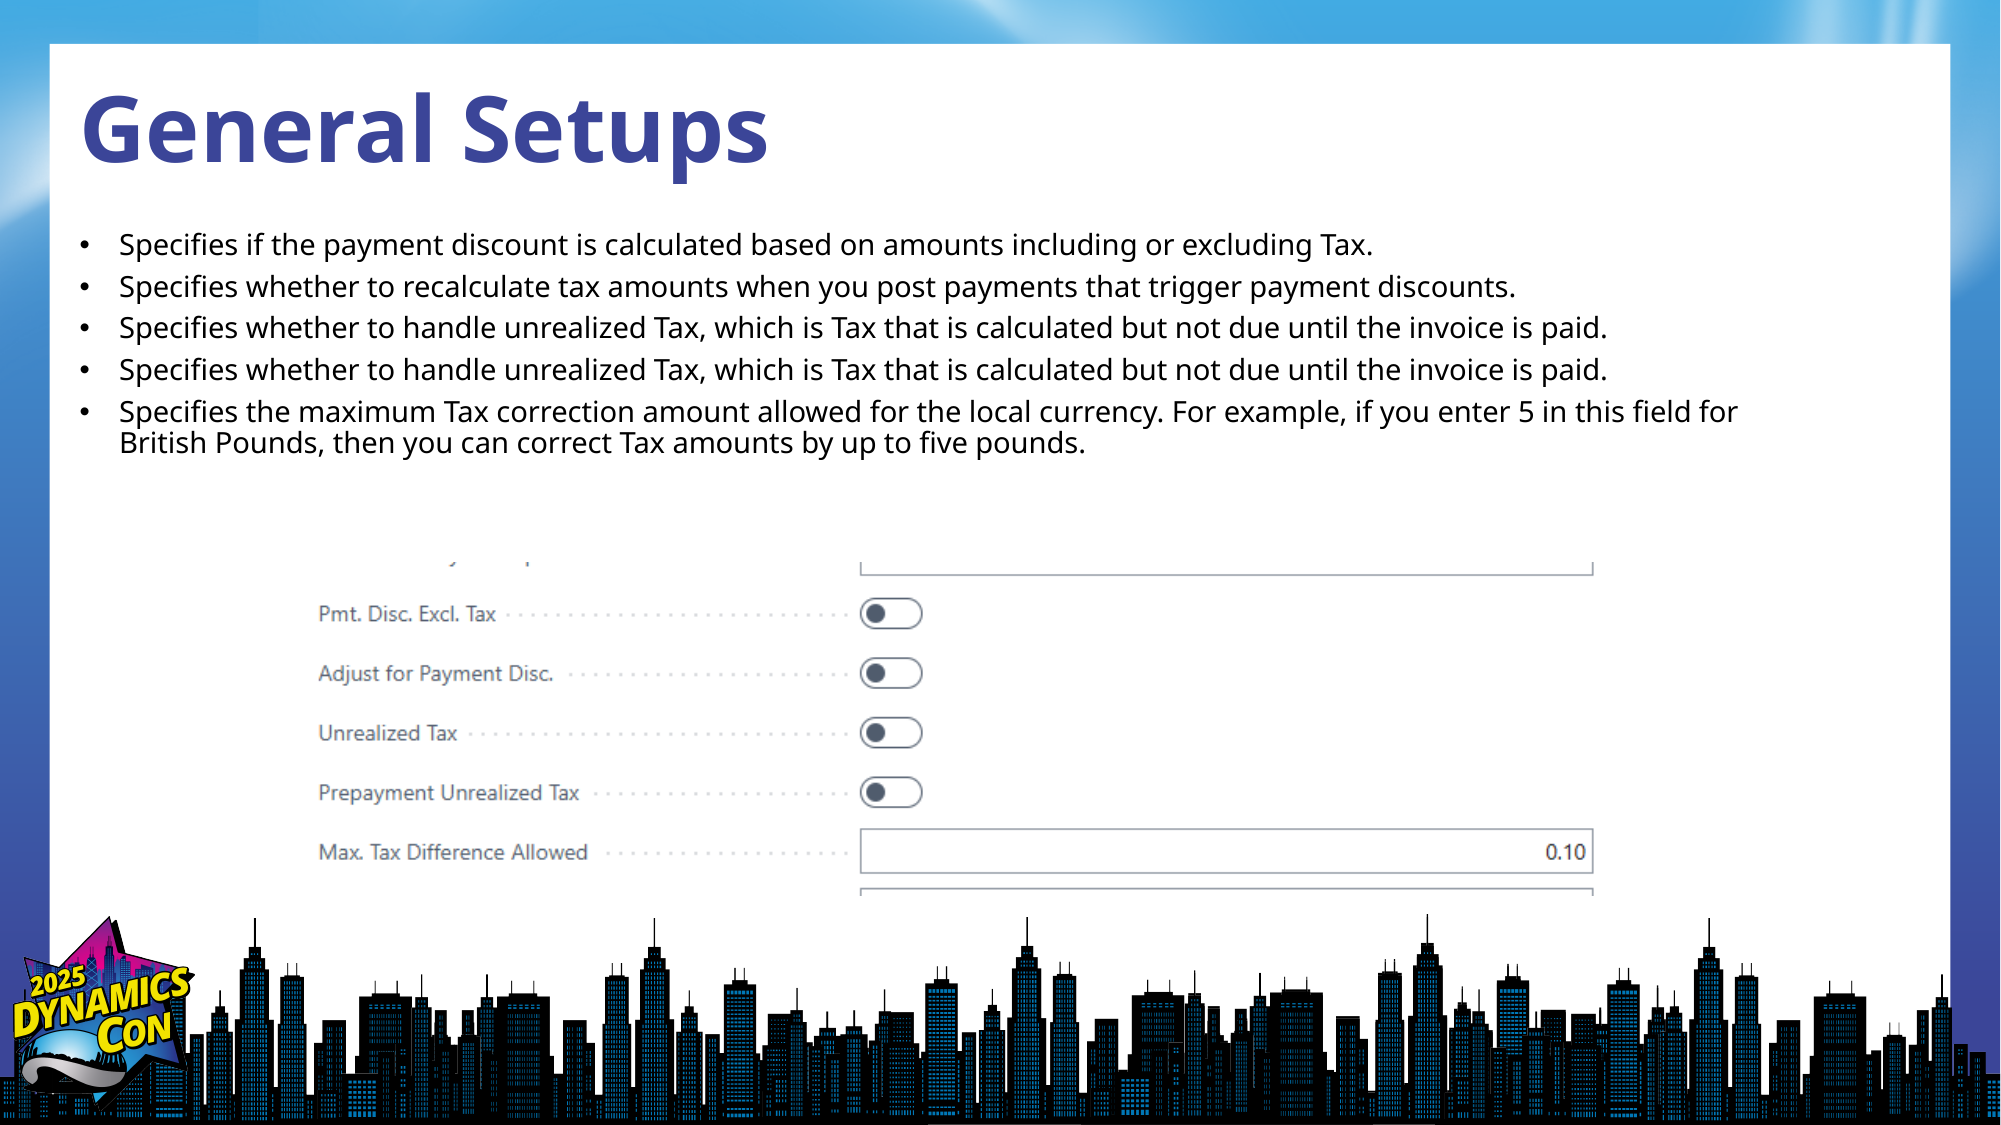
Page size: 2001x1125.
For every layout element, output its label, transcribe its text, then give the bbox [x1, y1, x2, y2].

title General Setups [64, 60, 1932, 205]
list Specifies if the payment discount is calculated based on amounts including or excluding Tax. Specifies whether to recalculate tax amounts when you post payments that trigger payment discounts. Specifies whether to handle unrealized Tax, which is Tax that is calculated but not due until the invoice is paid. Specifies whether to handle unrealized Tax, which is Tax that is calculated but not due until the invoice is paid. Specifies the maximum Tax correction amount allowed for the local currency. For example, if you enter 5 in this field for British Pounds, then you can correct Tax amounts by up to five pounds. [64, 222, 1849, 468]
picture [0, 0, 2001, 1125]
